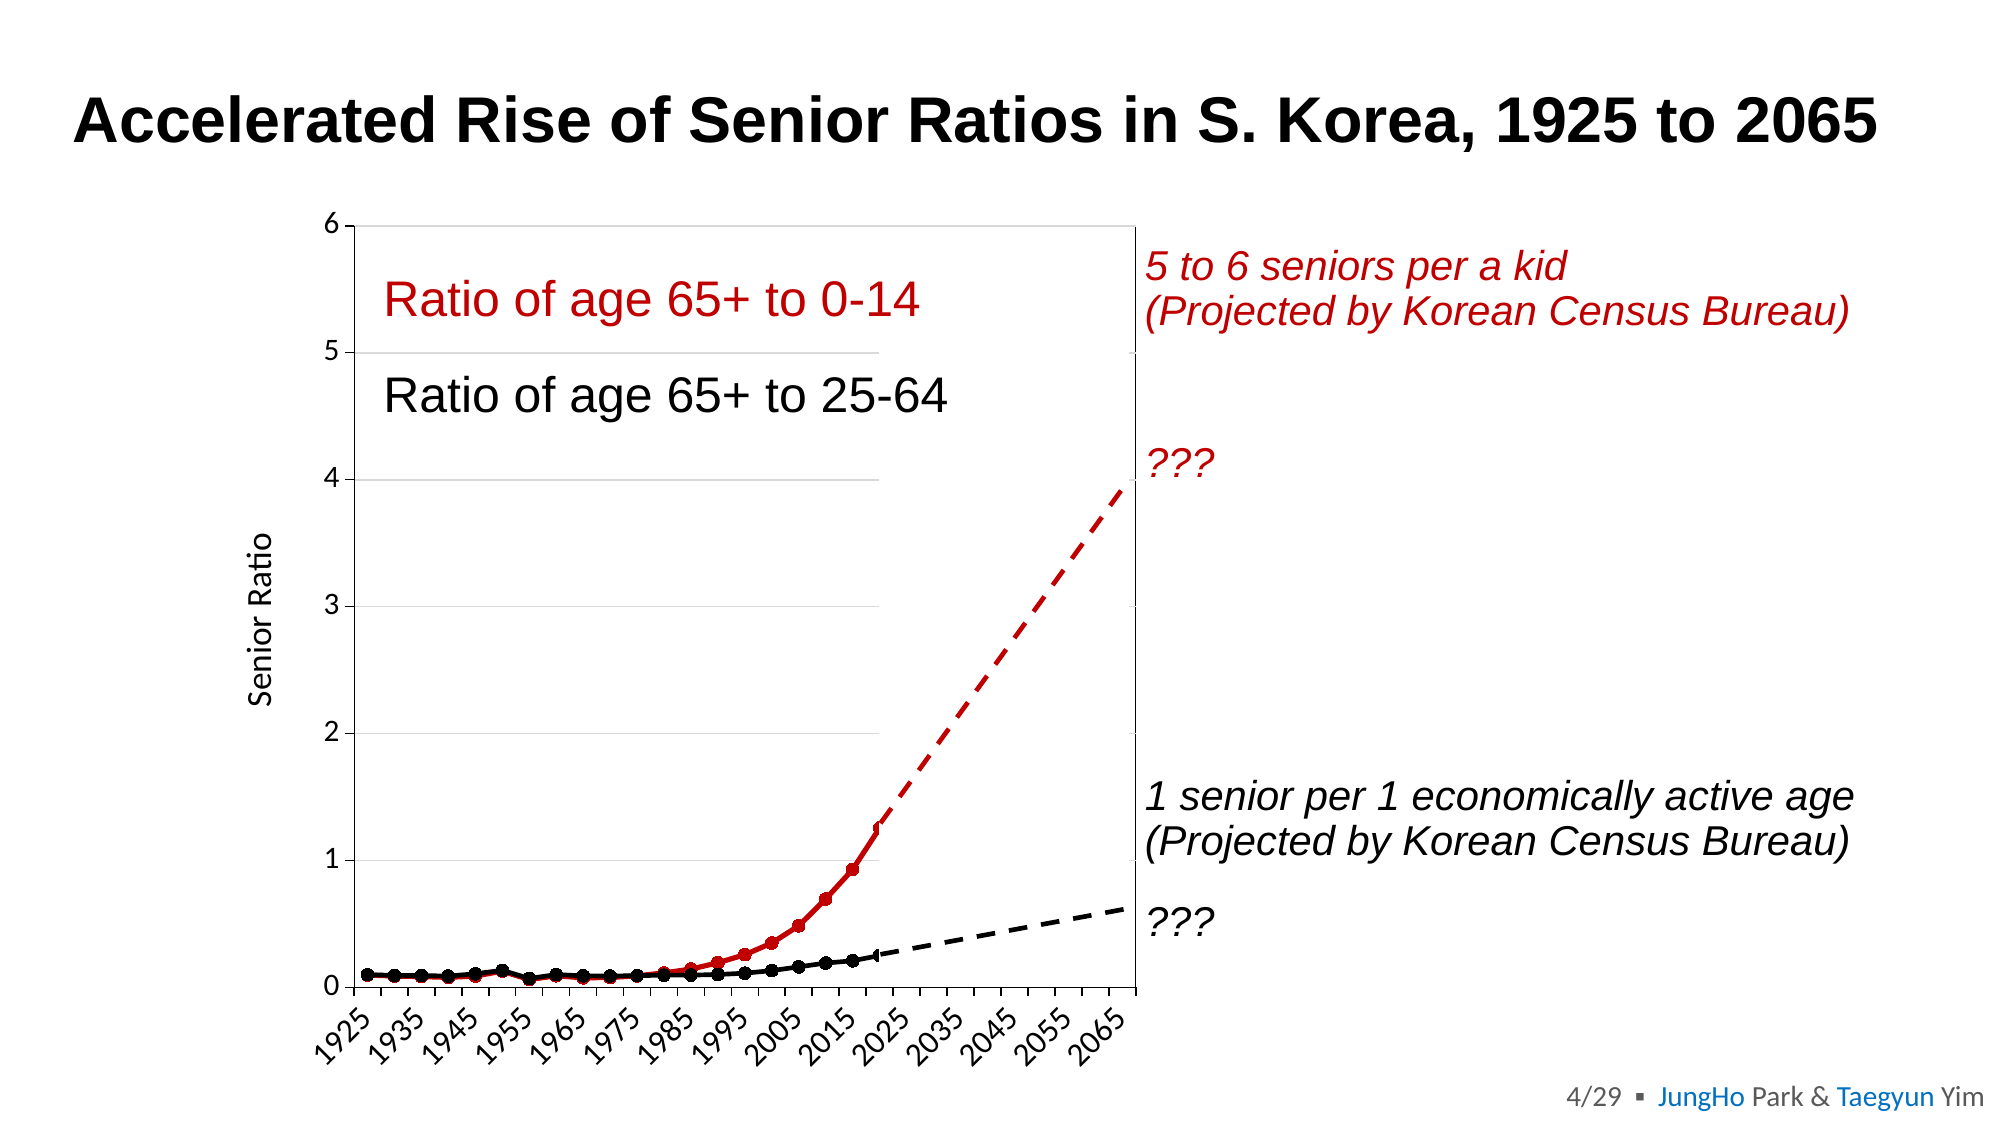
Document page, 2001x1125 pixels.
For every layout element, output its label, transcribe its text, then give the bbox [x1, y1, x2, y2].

text_box ??? [1169, 877, 1733, 969]
text_box 1 senior per 1 economically active age (Projected by Korean Census Bureau) [1169, 774, 1974, 866]
chart [233, 196, 1169, 1095]
text_box 5 to 6 seniors per a kid (Projected by Korean Census Bureau) [1169, 243, 1873, 335]
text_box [880, 906, 1137, 955]
slide_number 4/29 ▪ JungHo Park & Taegyun Yim [1453, 1065, 2000, 1125]
text_box ??? [1169, 418, 1733, 510]
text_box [880, 480, 1129, 824]
title Accelerated Rise of Senior Ratios in S. Korea, 1925 to 2065 [57, 75, 1974, 167]
